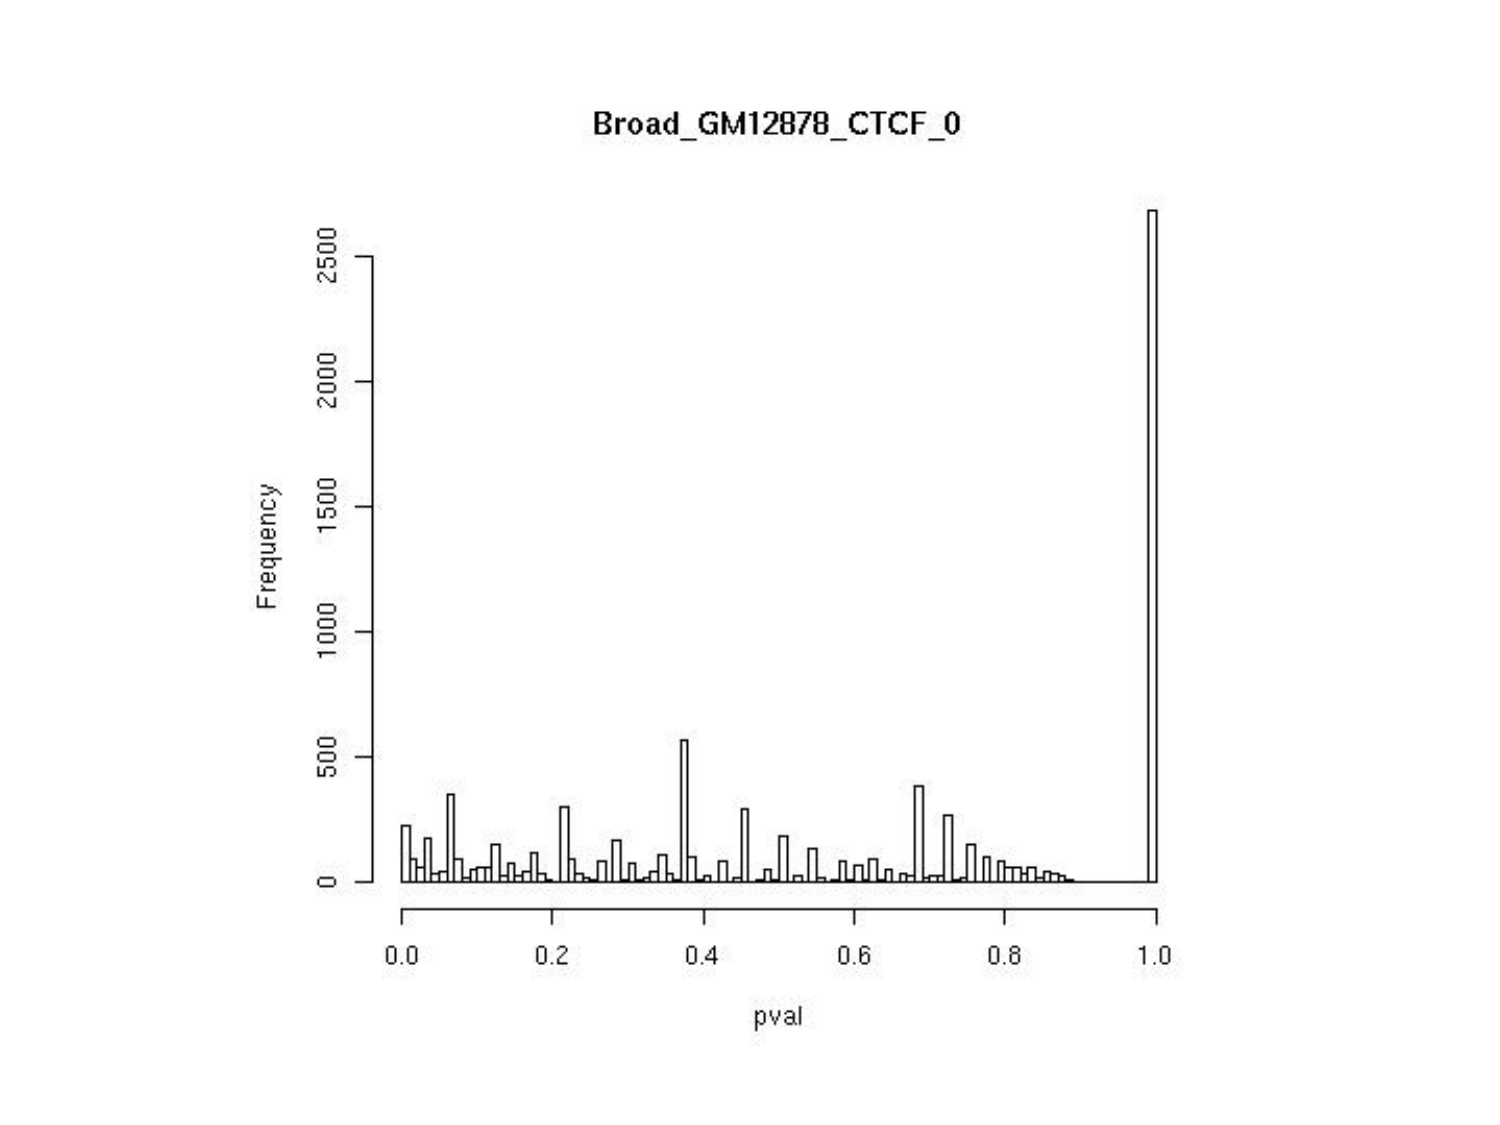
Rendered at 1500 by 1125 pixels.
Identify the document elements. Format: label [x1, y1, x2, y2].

picture [249, 62, 1251, 1063]
